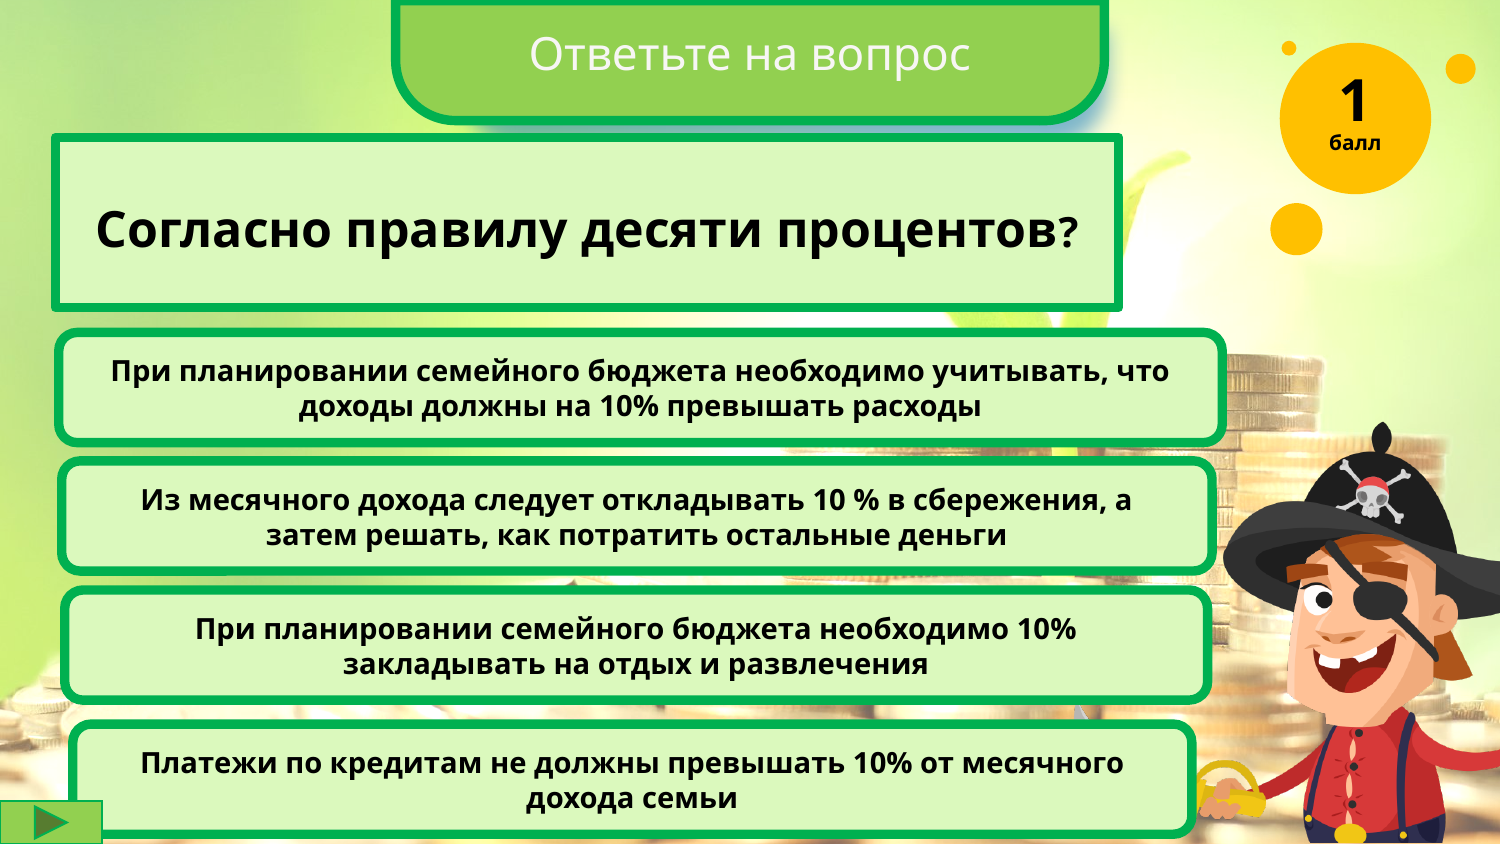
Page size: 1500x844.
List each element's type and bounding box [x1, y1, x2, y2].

text_box [1270, 40, 1476, 256]
picture [0, 0, 1500, 844]
